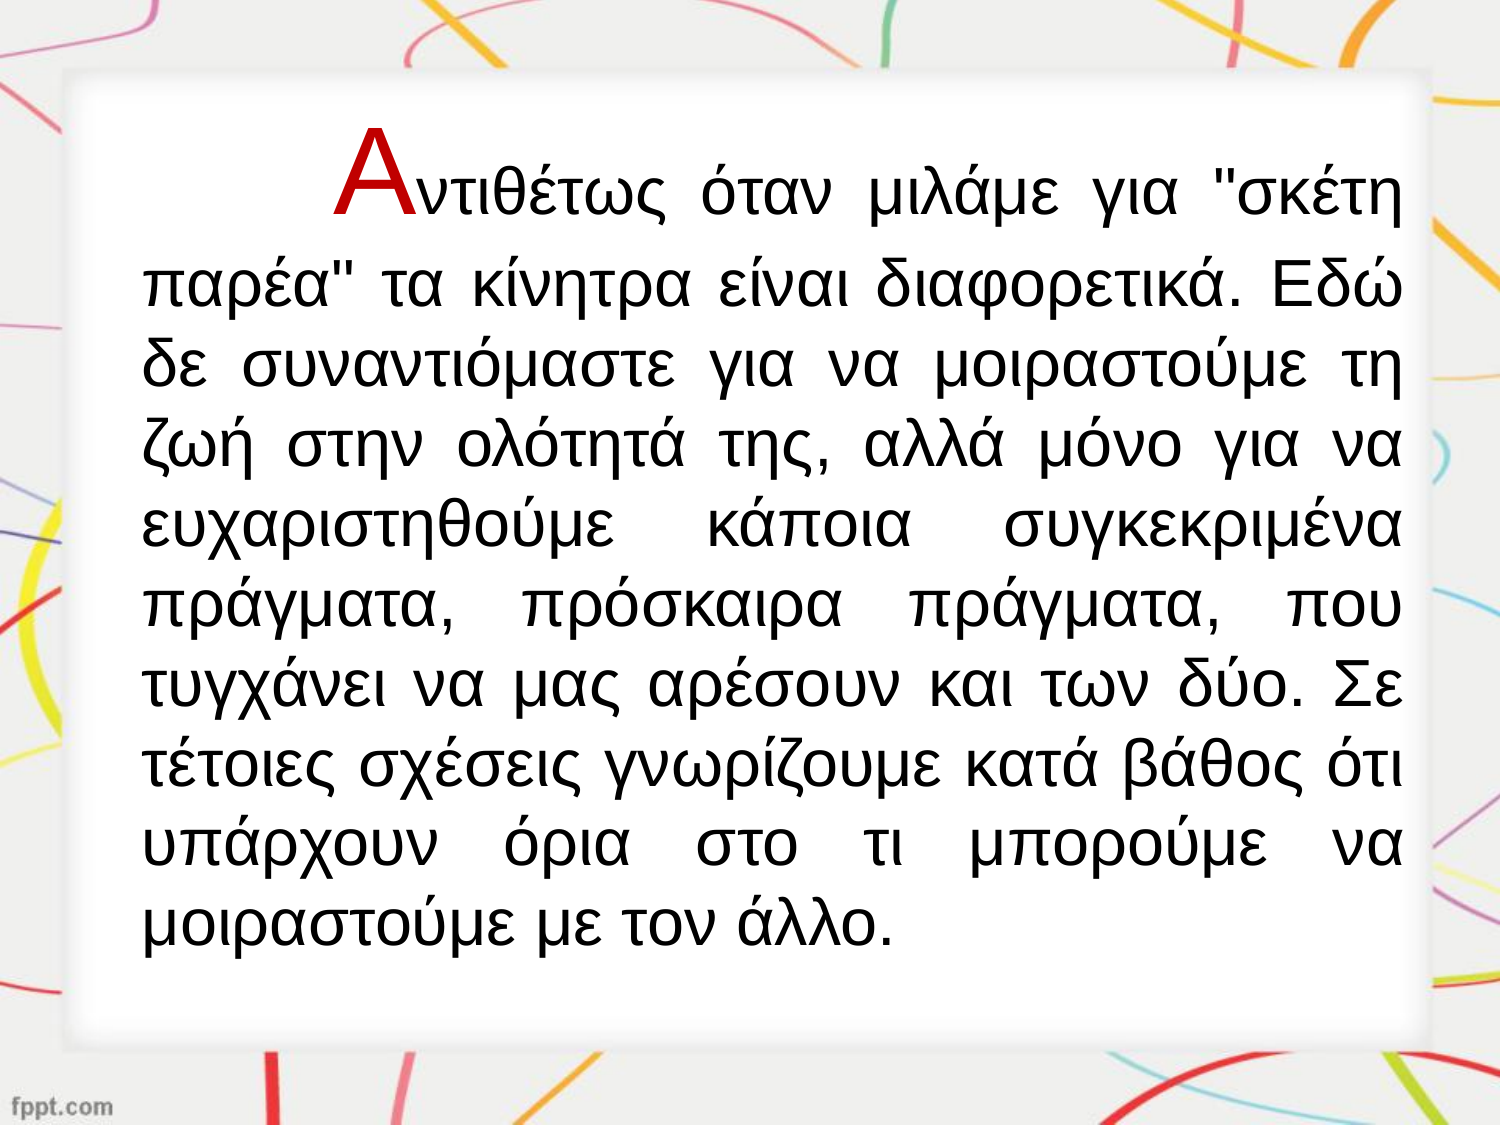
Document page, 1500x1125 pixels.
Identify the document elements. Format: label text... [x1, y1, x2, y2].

picture [0, 0, 1500, 1125]
list Αντιθέτως όταν μιλάμε για "σκέτη παρέα" τα κίνητρα είναι διαφορετικά. Εδώ δε συναντιόμαστε για να μοιραστούμε τη ζωή στην ολότητά της, αλλά μόνο για να ευχαριστηθούμε κάποια συγκεκριμένα πράγματα, πρόσκαιρα πράγματα, που τυγχάνει να μας αρέσουν και των δύο. Σε τέτοιες σχέσεις γνωρίζουμε κατά βάθος ότι υπάρχουν όρια στο τι μπορούμε να μοιραστούμε με τον άλλο. [70, 81, 1421, 1020]
